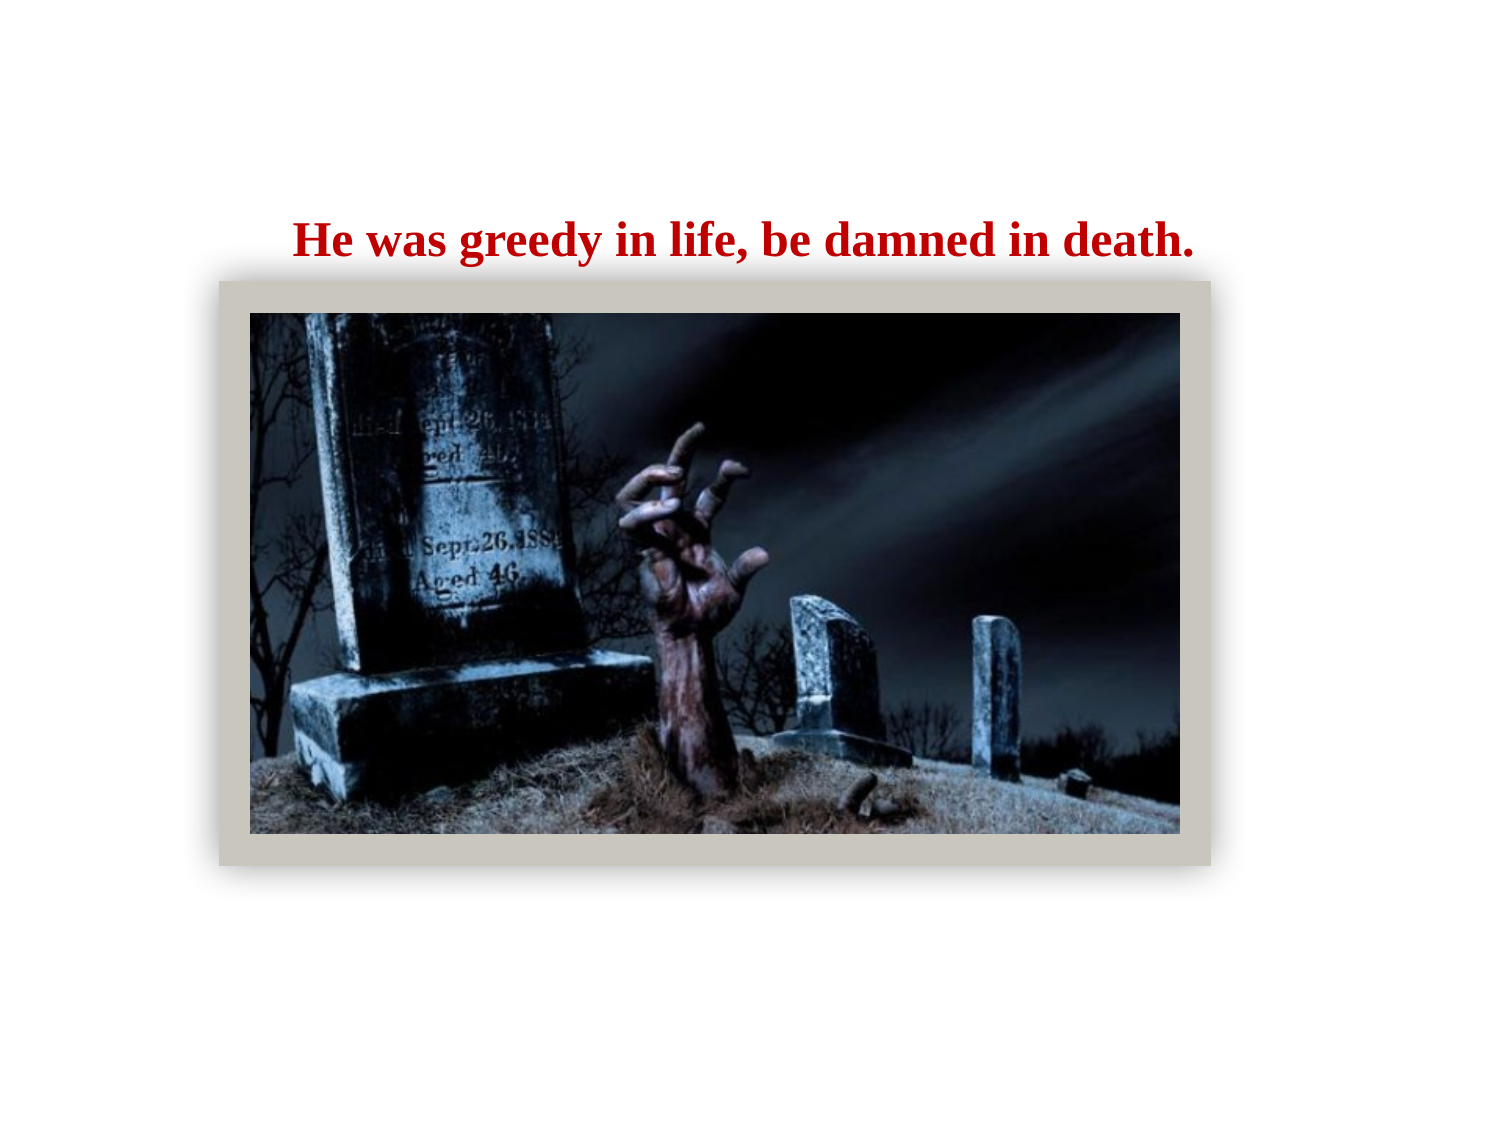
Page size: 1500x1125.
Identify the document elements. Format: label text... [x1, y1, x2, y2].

text_box He was greedy in life, be damned in death. [0, 199, 1500, 274]
picture [249, 312, 1180, 835]
